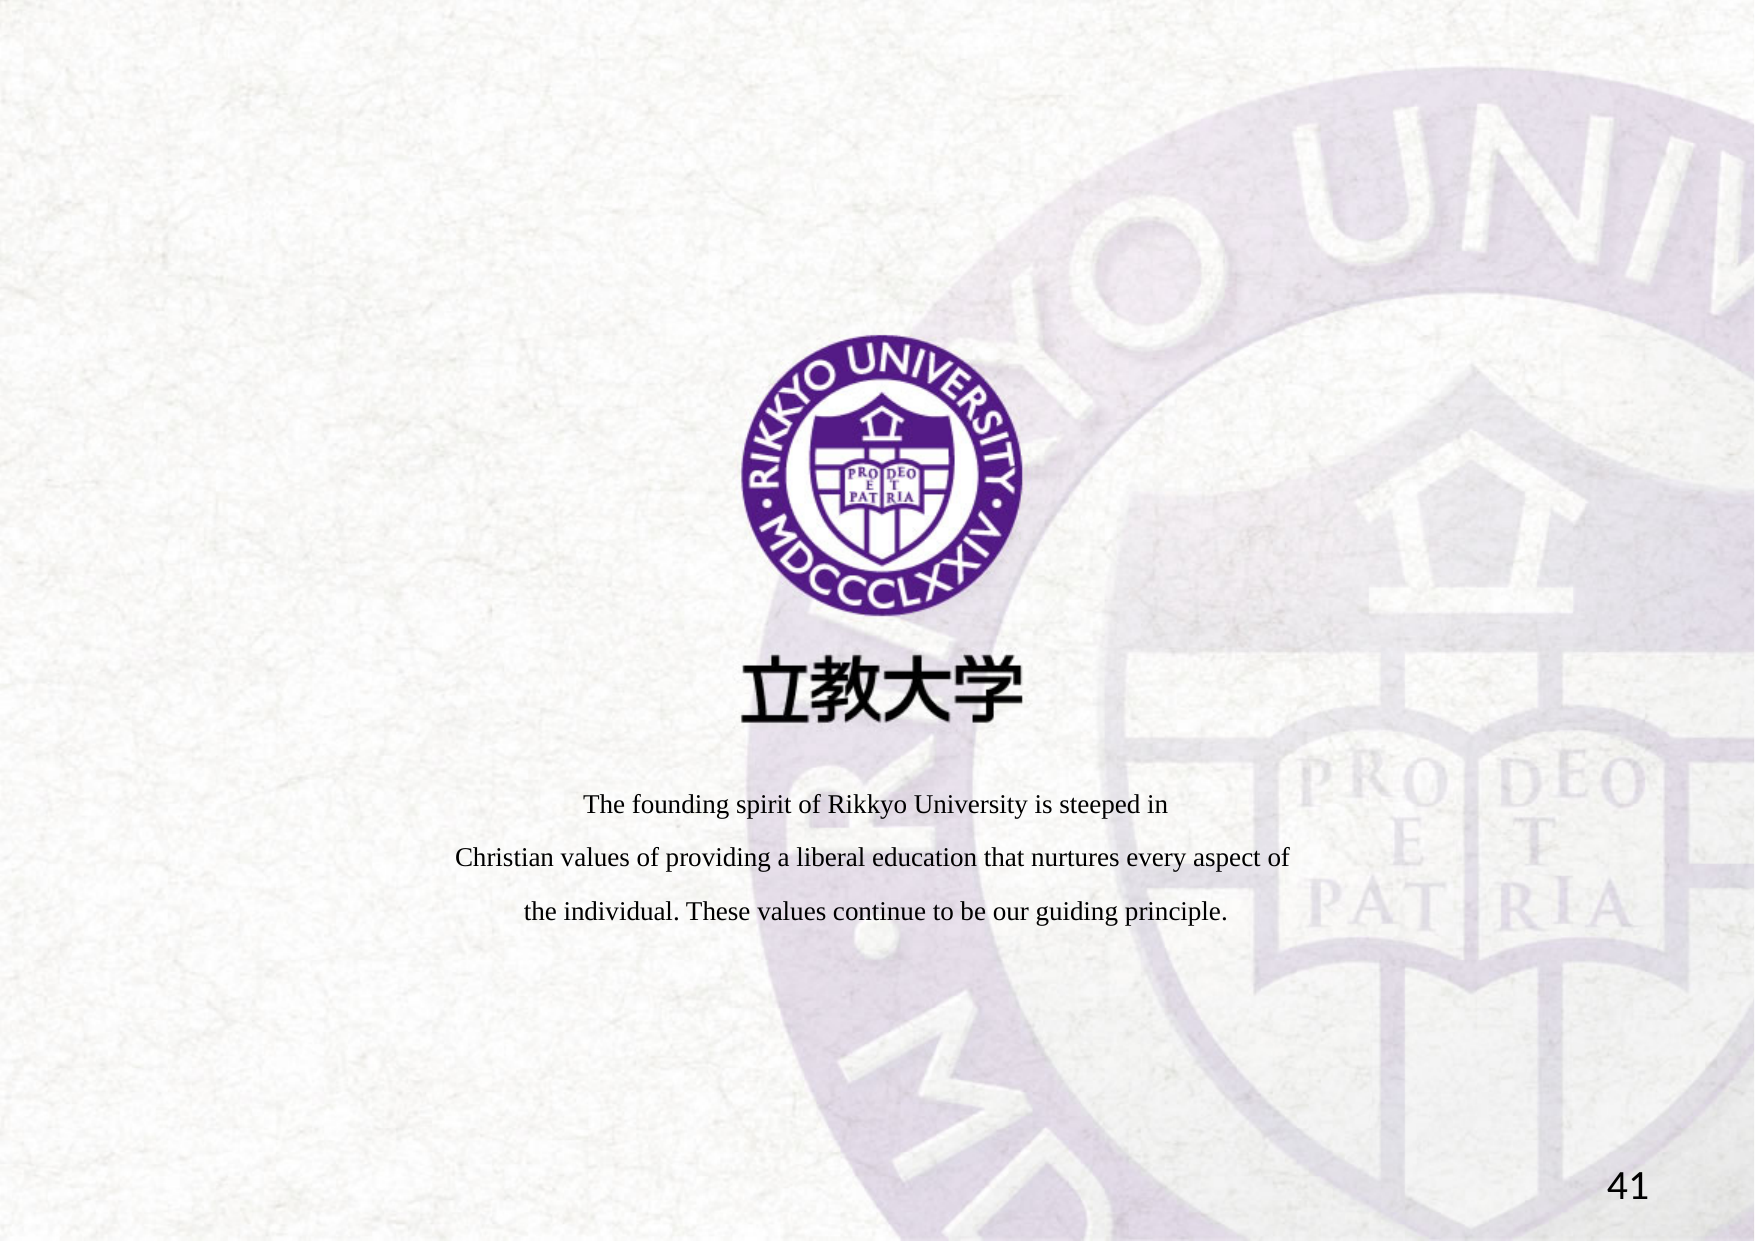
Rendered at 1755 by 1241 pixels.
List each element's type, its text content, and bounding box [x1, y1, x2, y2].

picture [0, 0, 1755, 1241]
slide_number 41 [1257, 1149, 1667, 1216]
